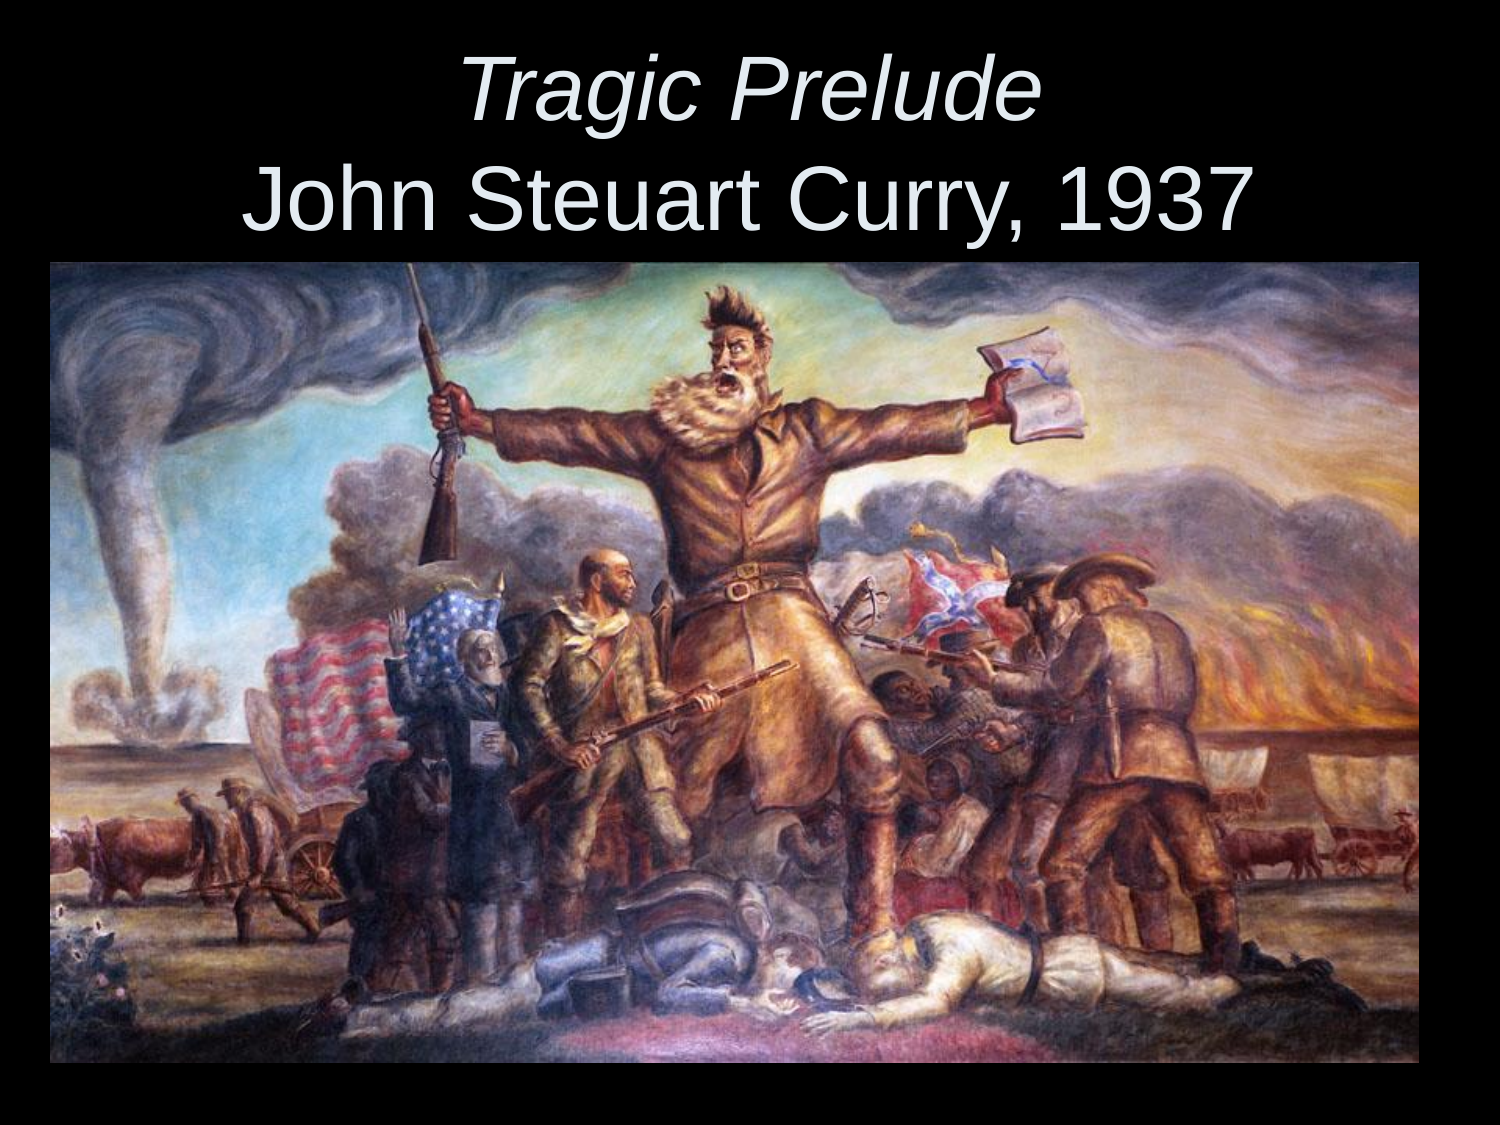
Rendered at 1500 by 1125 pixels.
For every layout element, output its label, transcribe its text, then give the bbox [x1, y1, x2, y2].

title Tragic Prelude John Steuart Curry, 1937 [75, 45, 1425, 233]
picture [49, 262, 1419, 1063]
